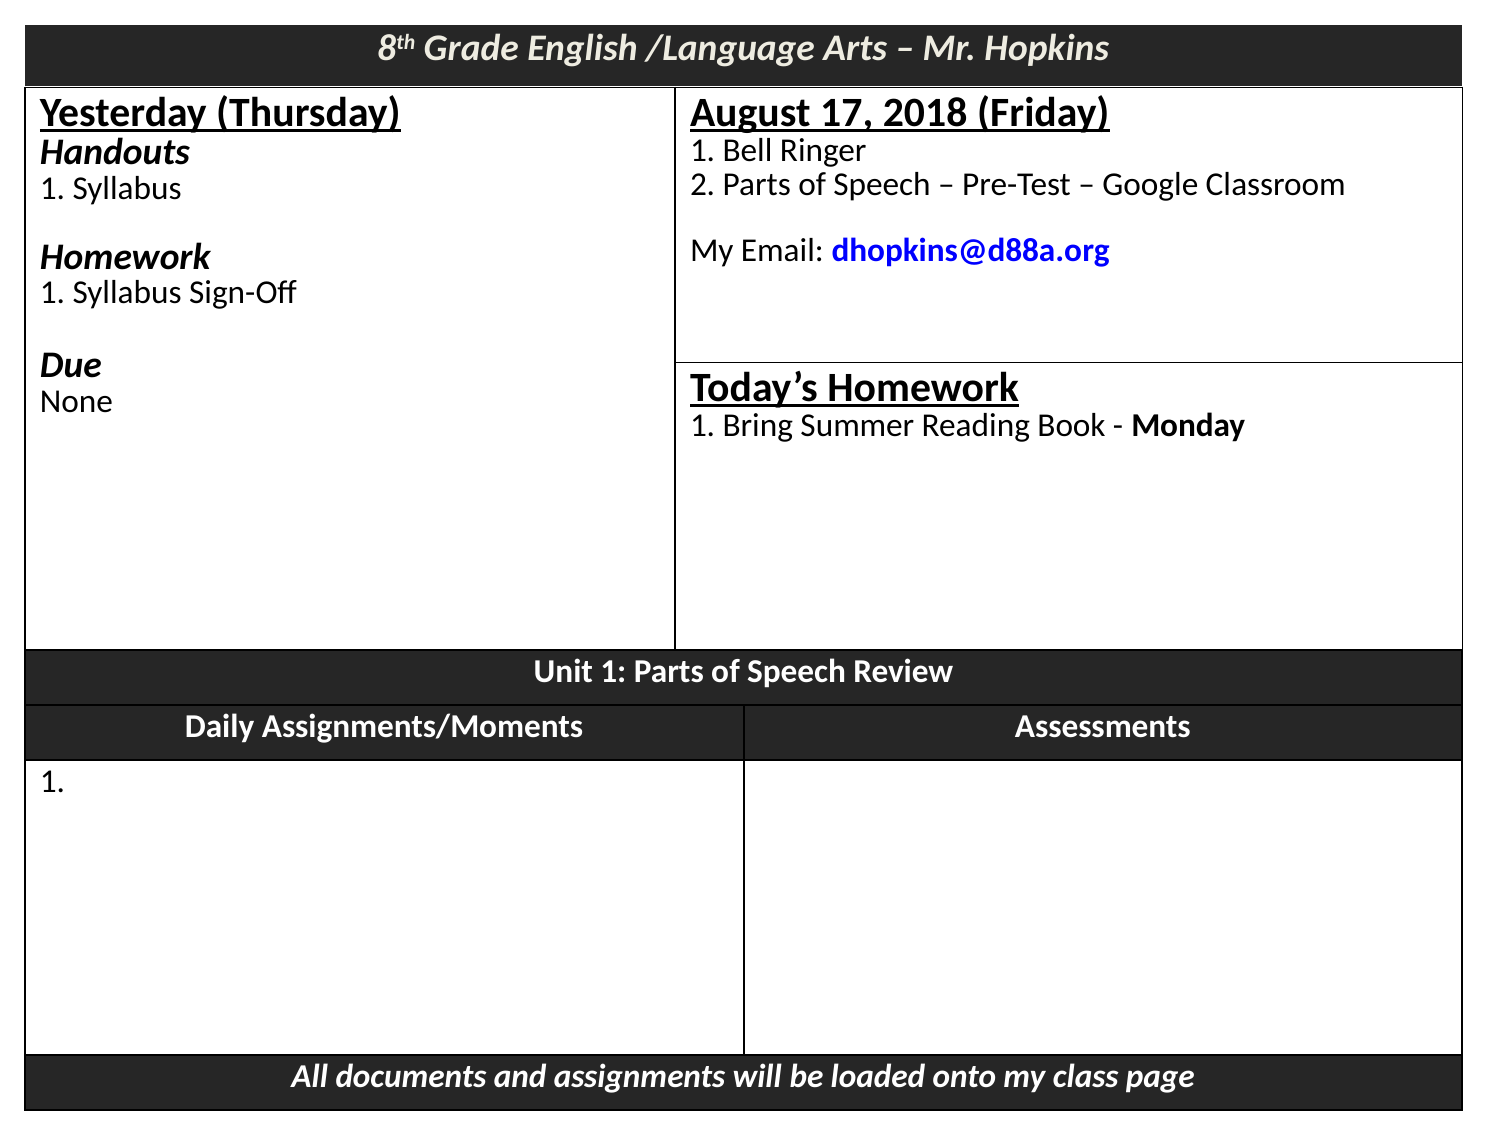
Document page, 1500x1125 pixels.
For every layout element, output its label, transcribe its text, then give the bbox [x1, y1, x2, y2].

table_cell Assessments [745, 706, 1461, 759]
table_cell 1. [26, 761, 743, 1054]
table_cell Today’s Homework 1. Bring Summer Reading Book - Monday [676, 363, 1462, 649]
table_header August 17, 2018 (Friday) 1. Bell Ringer 2. Parts of Speech – Pre-Test – Google Classroom My Email: dhopkins@d88a.org [676, 88, 1462, 362]
table_cell [745, 761, 1461, 1054]
table_cell Daily Assignments/Moments [26, 706, 743, 759]
table_header Unit 1: Parts of Speech Review [26, 651, 1461, 704]
table_header Yesterday (Thursday) Handouts 1. Syllabus Homework 1. Syllabus Sign-Off Due None [26, 88, 674, 649]
table_cell All documents and assignments will be loaded onto my class page [26, 1056, 1461, 1109]
table_header 8th Grade English /Language Arts – Mr. Hopkins [25, 25, 1462, 86]
